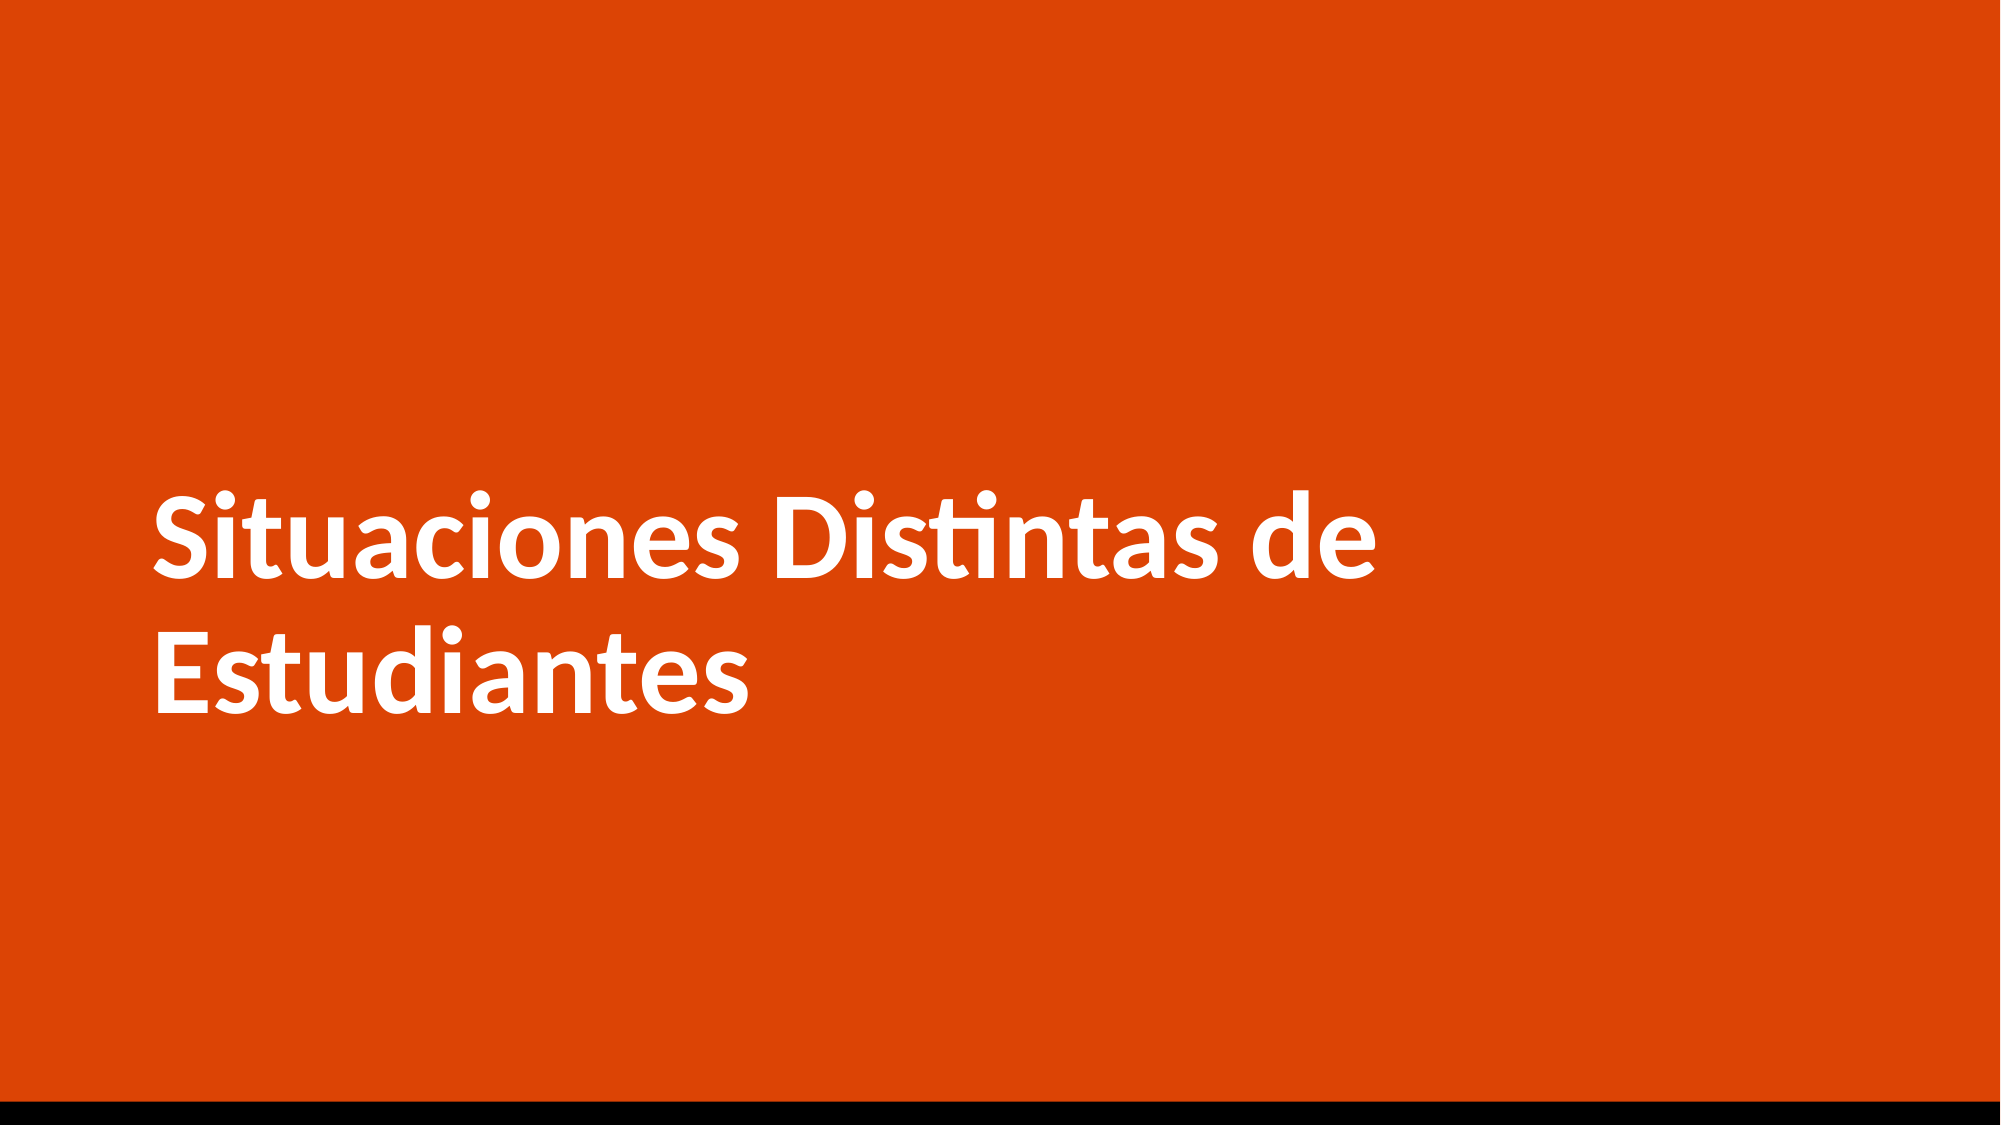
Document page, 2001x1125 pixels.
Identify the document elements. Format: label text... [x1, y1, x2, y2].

title Situaciones Distintas de Estudiantes [136, 280, 1862, 749]
